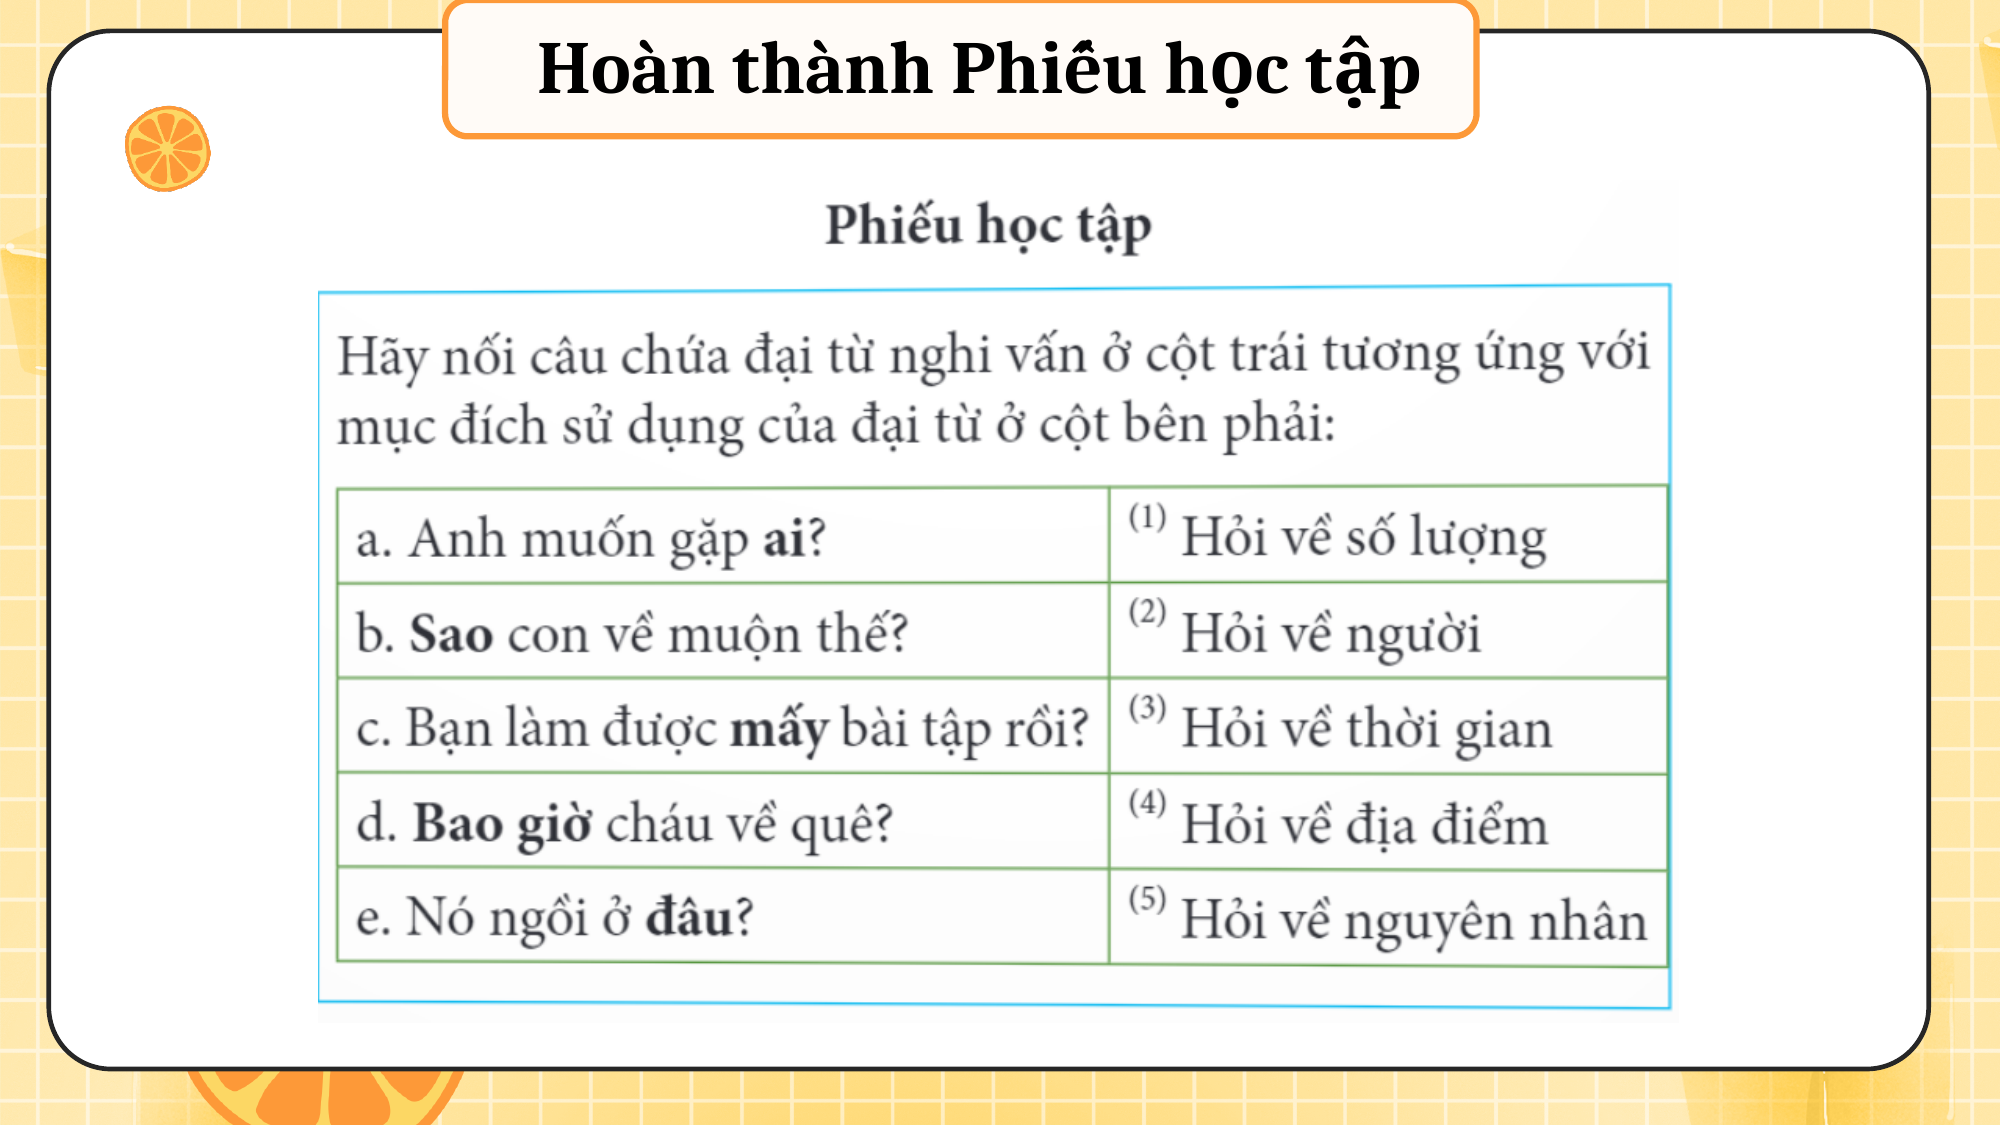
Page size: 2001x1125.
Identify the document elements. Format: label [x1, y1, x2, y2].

picture [112, 89, 225, 200]
text_box [1468, 128, 1477, 137]
picture [0, 0, 2000, 1125]
text_box [445, 129, 454, 137]
text_box [1469, 0, 1477, 8]
text_box [449, 4, 1473, 132]
picture [318, 180, 1679, 1023]
text_box [445, 0, 453, 8]
